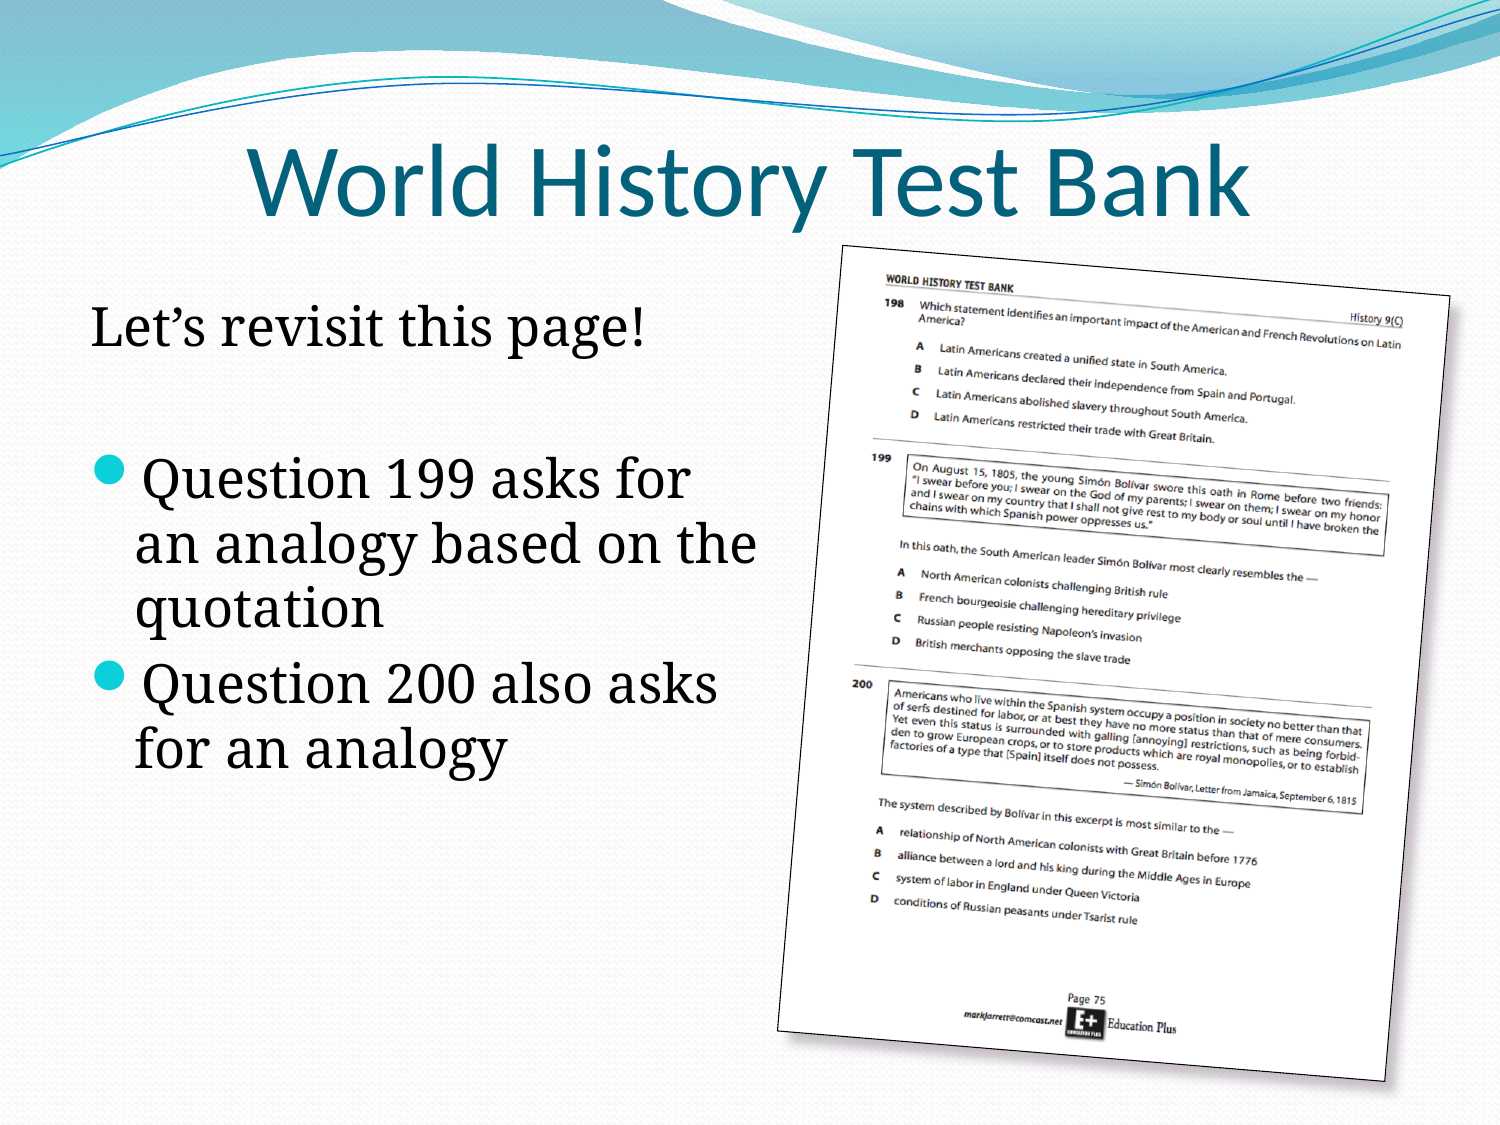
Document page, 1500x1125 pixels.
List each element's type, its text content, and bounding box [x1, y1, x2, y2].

list Let’s revisit this page! Question 199 asks for an analogy based on the quotation Question 200 also asks for an analogy [75, 284, 778, 1005]
picture [1242, 1068, 1385, 1080]
picture [809, 247, 1419, 1058]
title World History Test Bank [75, 49, 1425, 237]
picture [779, 741, 804, 1032]
picture [1423, 295, 1449, 602]
